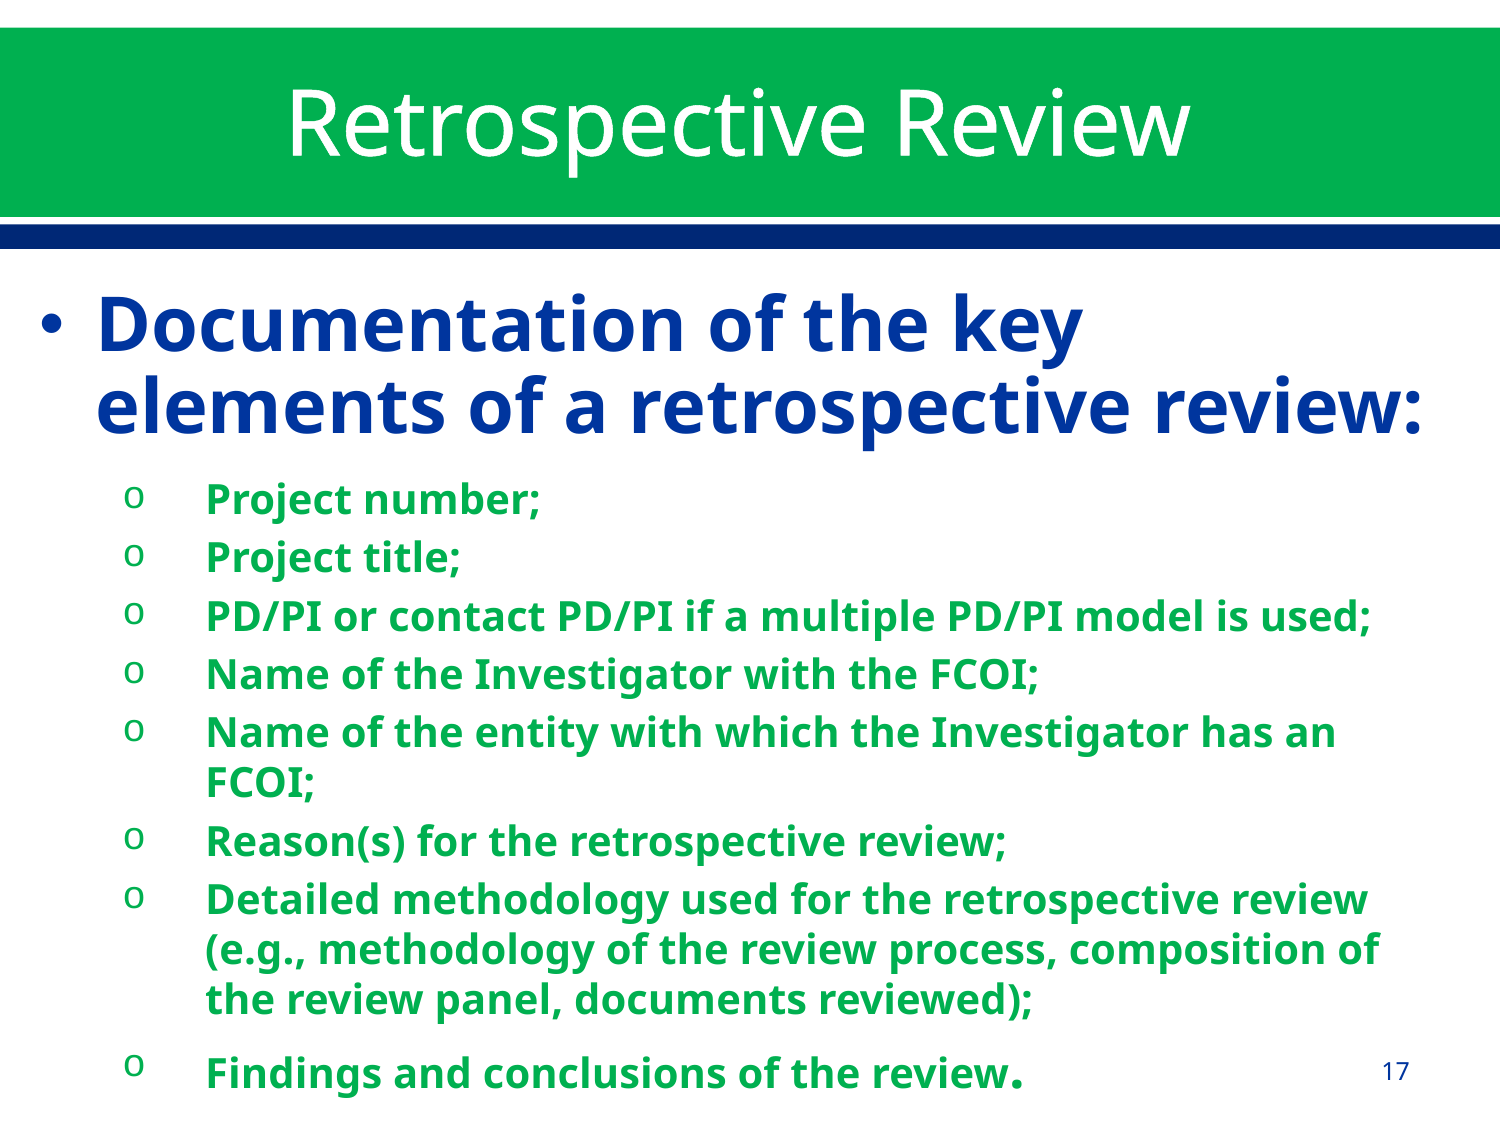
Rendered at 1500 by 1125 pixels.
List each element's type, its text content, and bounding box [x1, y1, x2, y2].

title Retrospective Review [75, 0, 1425, 187]
slide_number 17 [1074, 1042, 1425, 1103]
list Documentation of the key elements of a retrospective review: Project number; Project title; PD/PI or contact PD/PI if a multiple PD/PI model is used; Name of the Investigator with the FCOI; Name of the entity with which the Investigator has an FCOI; Reason(s) for the retrospective review; Detailed methodology used for the retrospective review (e.g., methodology of the review process, composition of the review panel, documents reviewed); Findings and conclusions of the review. [24, 187, 1450, 1125]
